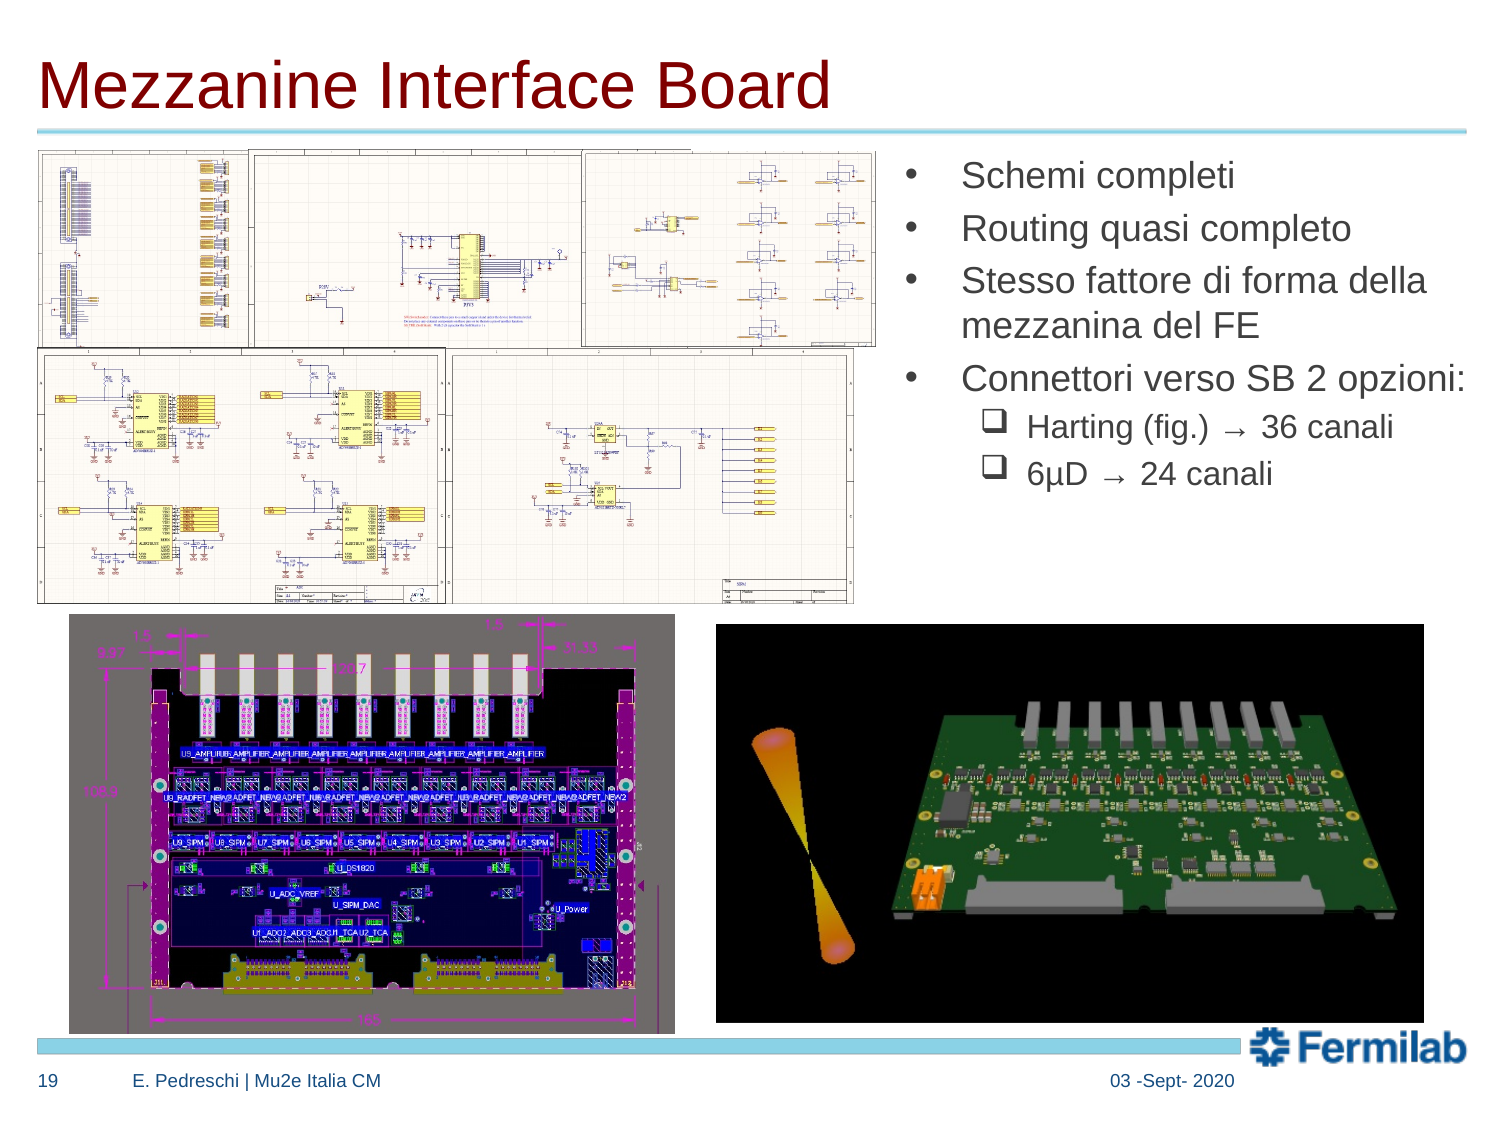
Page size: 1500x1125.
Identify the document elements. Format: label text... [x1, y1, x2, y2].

slide_number 03 -Sept- 2020 [1058, 1068, 1235, 1109]
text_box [37, 149, 876, 605]
title Mezzanine Interface Board [37, 17, 1463, 123]
picture [716, 624, 1424, 1024]
slide_number 18 [37, 1068, 111, 1109]
picture [68, 614, 675, 1034]
list Schemi completi Routing quasi completo Stesso fattore di forma della mezzanina del FE Connettori verso SB 2 opzioni: Harting (fig.) → 36 canali 6µD → 24 canali [904, 151, 1500, 347]
footer E. Pedreschi | Mu2e Italia CM [132, 1068, 1014, 1109]
